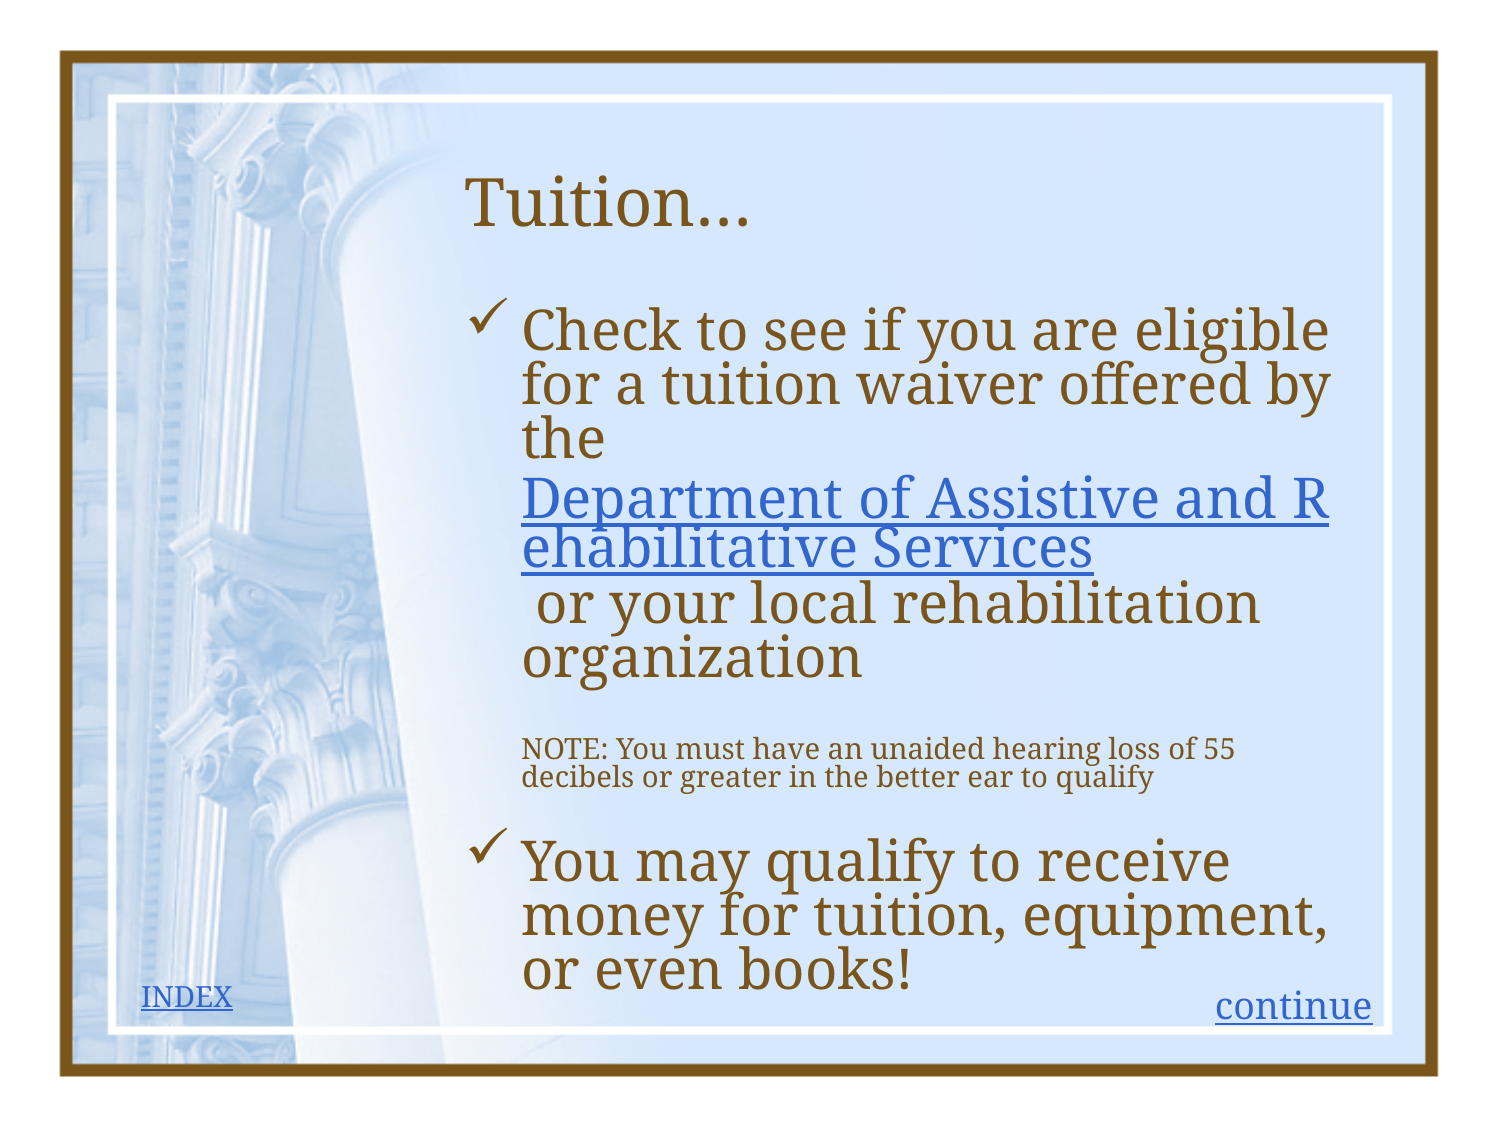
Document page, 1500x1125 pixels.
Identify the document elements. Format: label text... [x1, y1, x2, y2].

list Check to see if you are eligible for a tuition waiver offered by the Department of Assistive and Rehabilitative Services or your local rehabilitation organization NOTE: You must have an unaided hearing loss of 55 decibels or greater in the better ear to qualify You may qualify to receive money for tuition, equipment, or even books! [449, 299, 1350, 938]
title Tuition… [449, 125, 1350, 275]
text_box continue [1199, 974, 1413, 1041]
picture [0, 0, 1500, 1125]
text_box INDEX [126, 970, 248, 1026]
